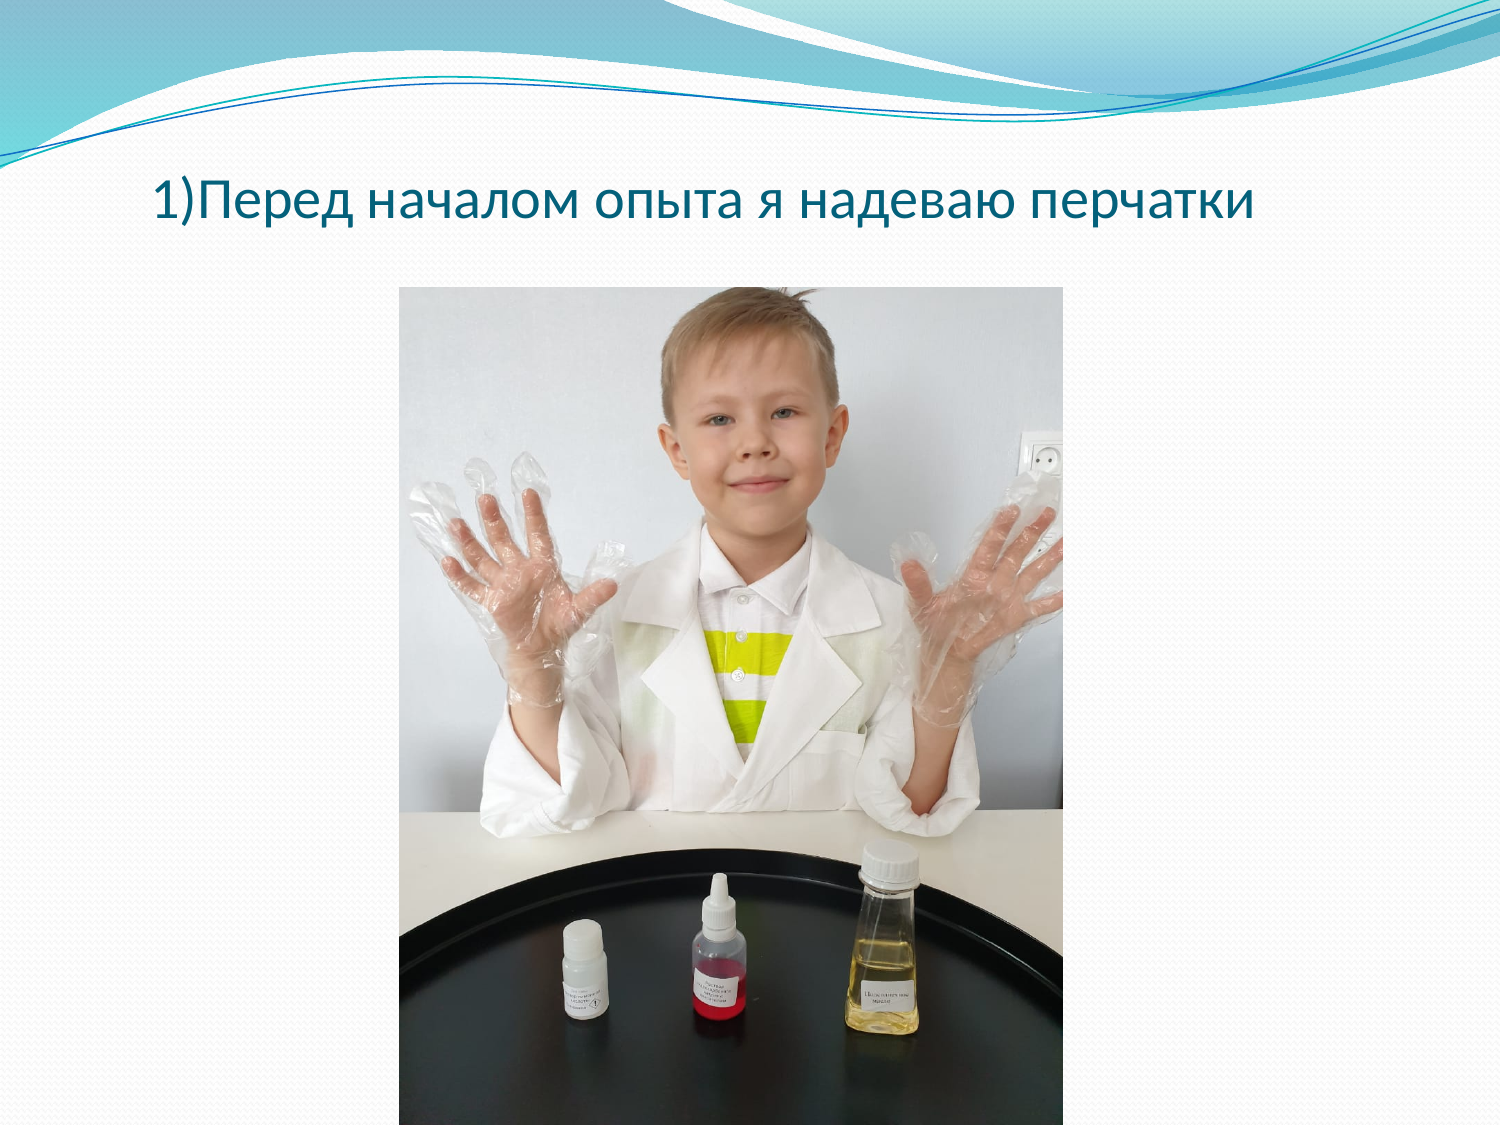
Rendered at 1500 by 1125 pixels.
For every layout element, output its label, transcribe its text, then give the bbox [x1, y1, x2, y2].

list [399, 287, 1063, 1125]
title 1)Перед началом опыта я надеваю перчатки [150, 112, 1500, 300]
